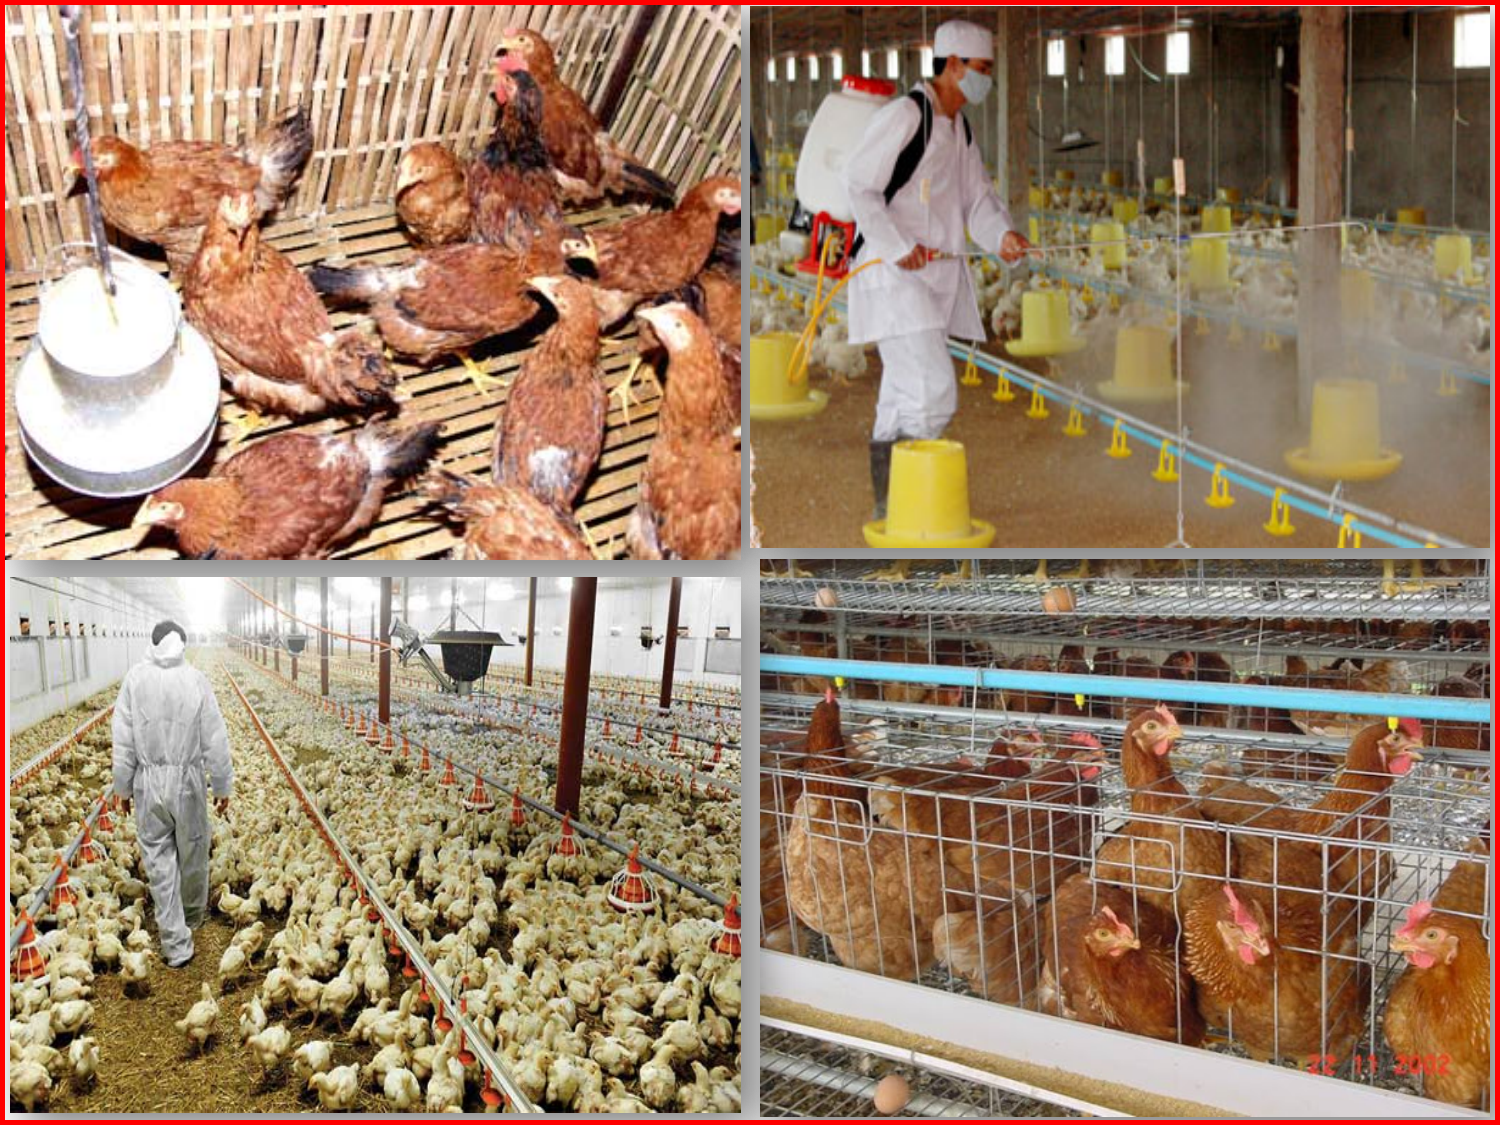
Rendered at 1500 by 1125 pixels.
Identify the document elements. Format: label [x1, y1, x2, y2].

picture [2, 0, 741, 560]
picture [10, 577, 741, 1113]
picture [760, 558, 1490, 1117]
text_box [0, 554, 762, 1125]
picture [749, 5, 1490, 548]
text_box [741, 0, 1500, 1125]
